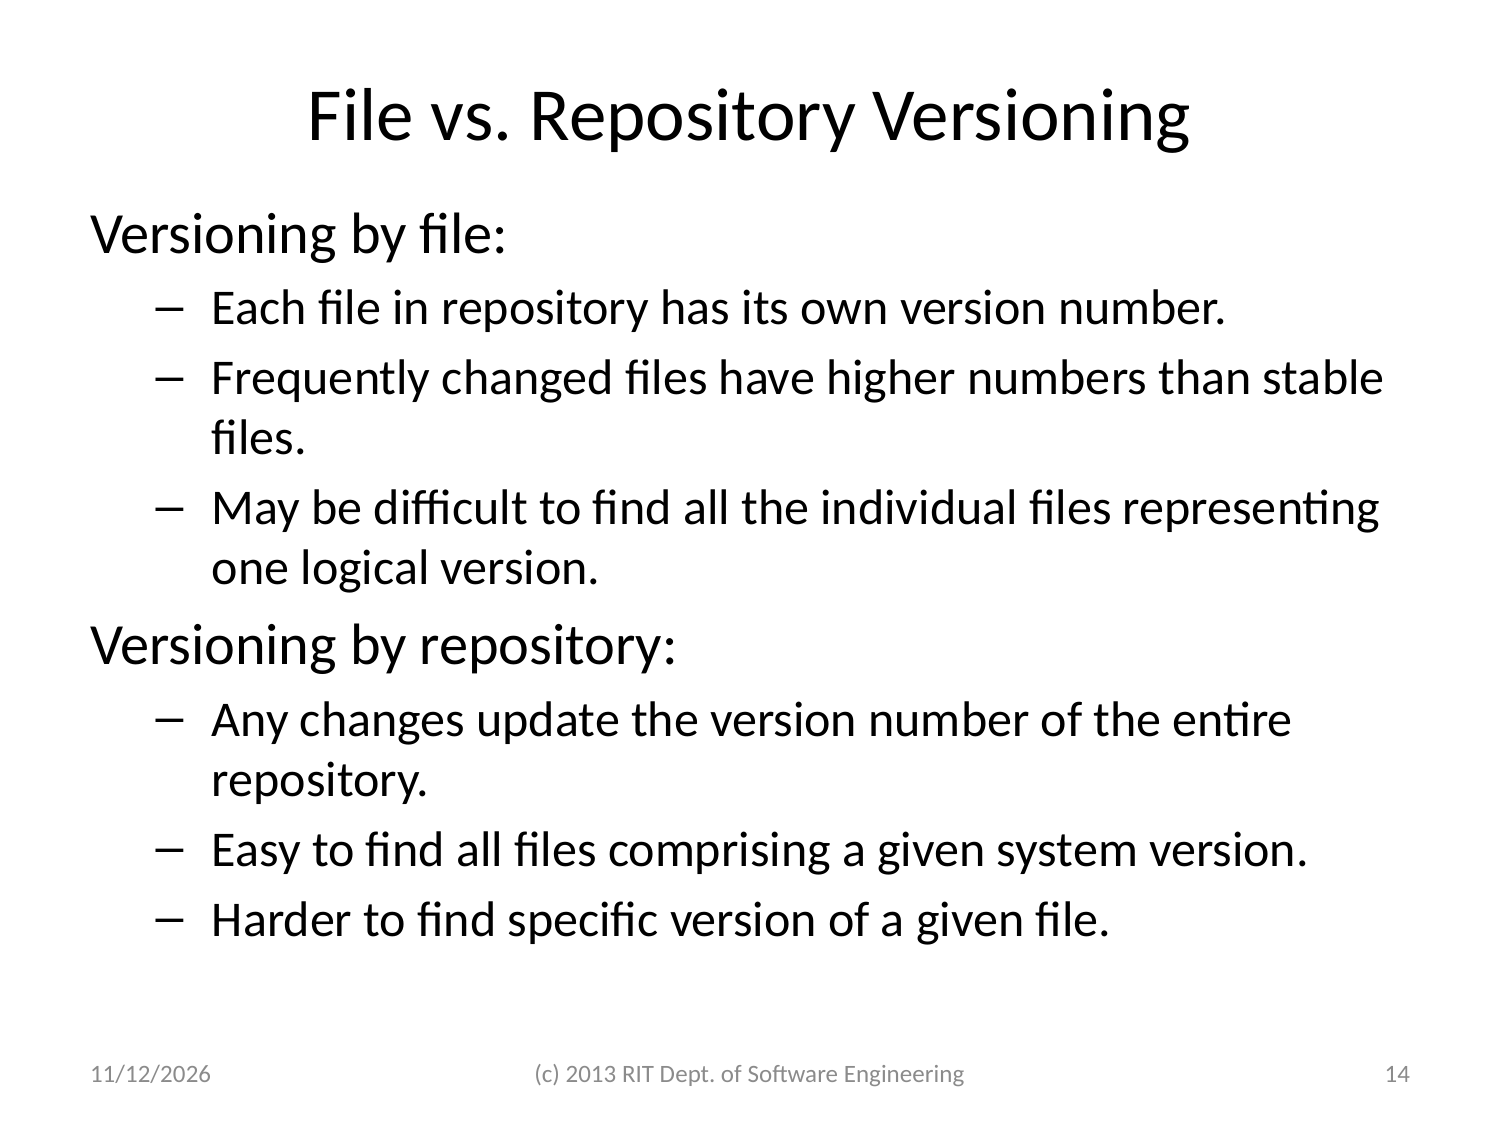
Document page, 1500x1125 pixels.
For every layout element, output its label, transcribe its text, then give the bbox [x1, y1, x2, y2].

title File vs. Repository Versioning [75, 45, 1425, 175]
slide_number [75, 1042, 425, 1103]
footer (c) 2013 RIT Dept. of Software Engineering [512, 1042, 988, 1103]
slide_number 14 [1074, 1042, 1425, 1103]
list Versioning by file: Each file in repository has its own version number. Frequently changed files have higher numbers than stable files. May be difficult to find all the individual files representing one logical version. Versioning by repository: Any changes update the version number of the entire repository. Easy to find all files comprising a given system version. Harder to find specific version of a given file. [75, 187, 1425, 1025]
